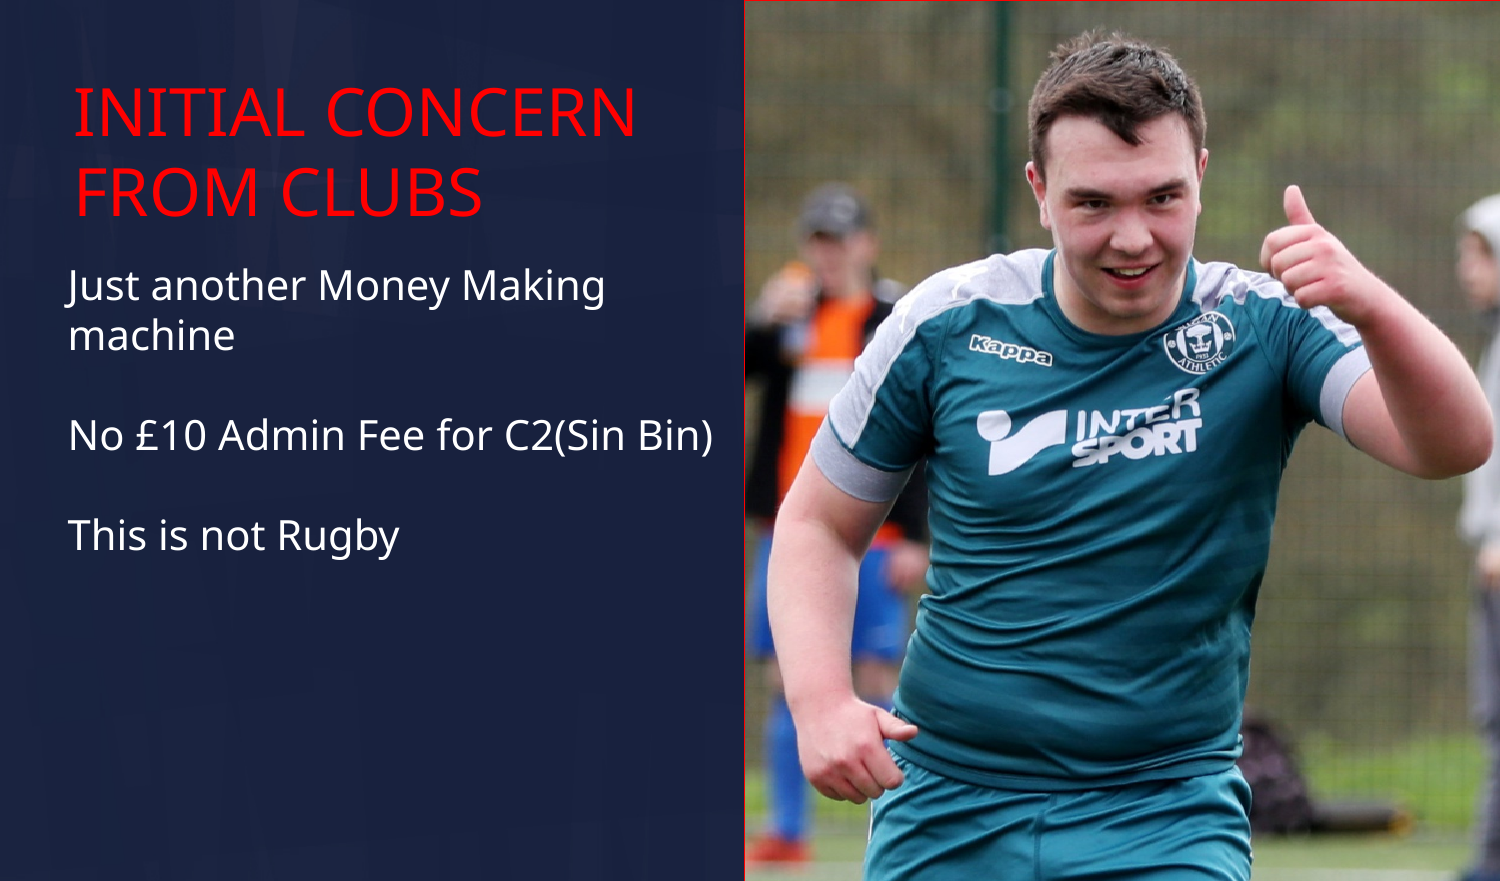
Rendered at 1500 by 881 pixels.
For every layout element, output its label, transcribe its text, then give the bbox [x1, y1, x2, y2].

text_box Just another Money Making machine No £10 Admin Fee for C2(Sin Bin) This is not Rugby [53, 251, 738, 611]
picture [0, 0, 1500, 881]
list INITIAL CONCERN FROM CLUBS [58, 62, 721, 204]
